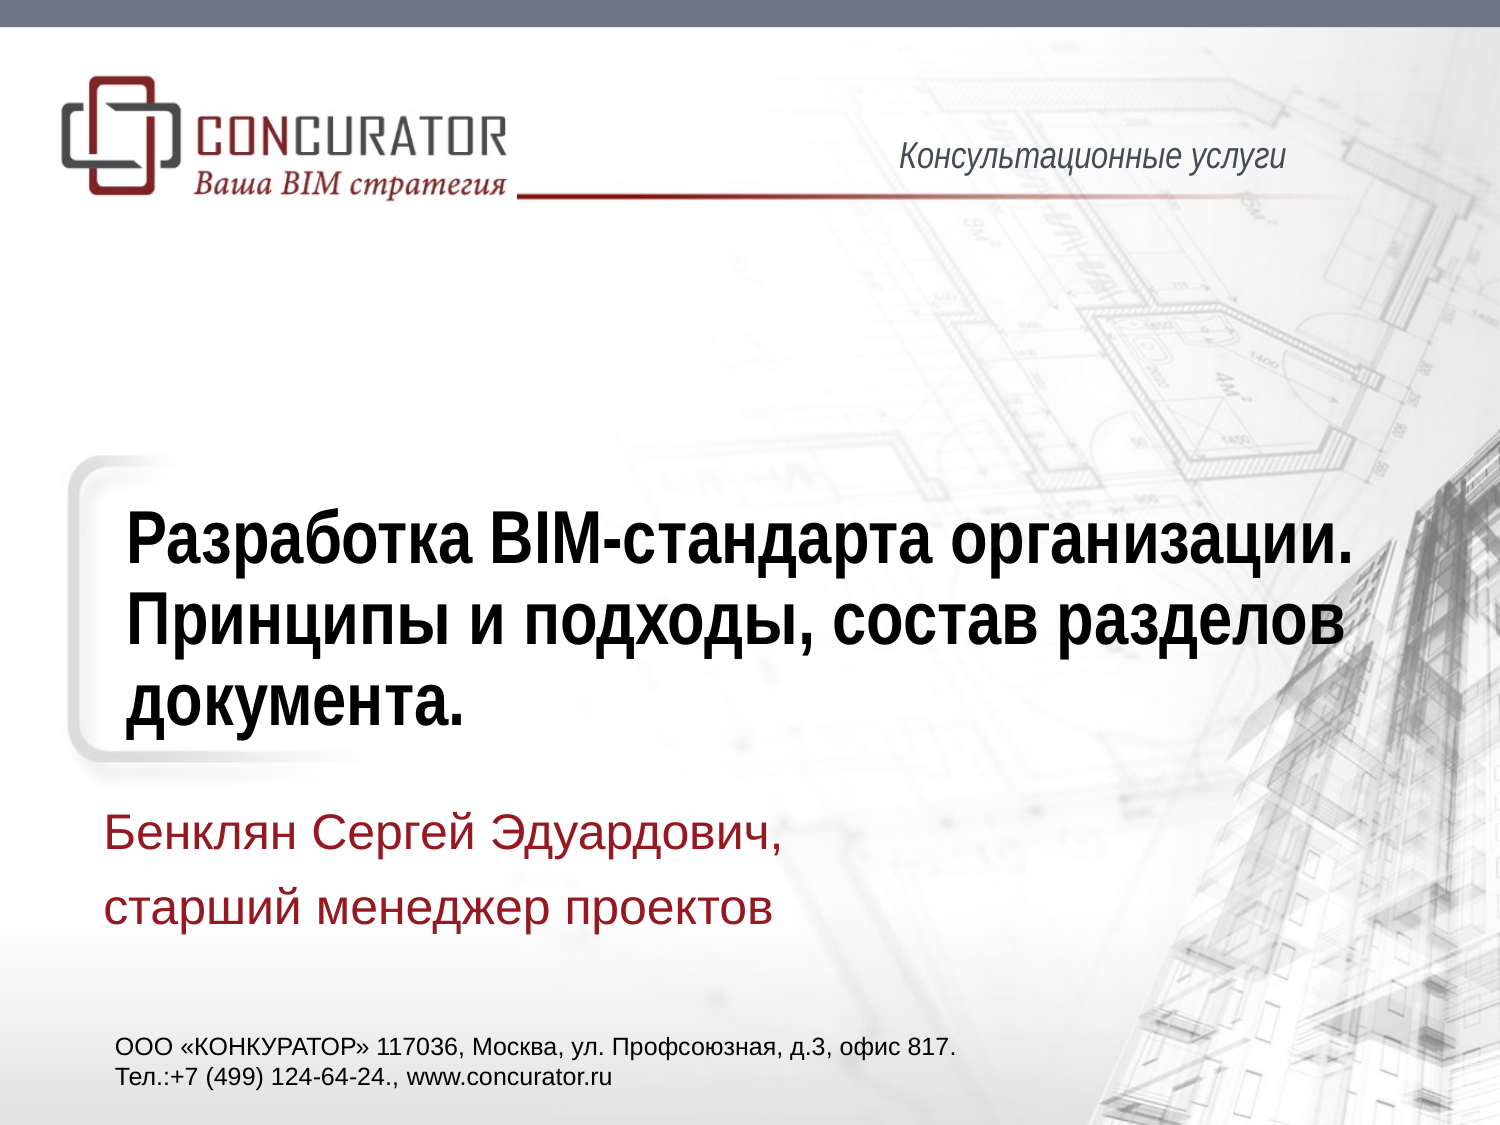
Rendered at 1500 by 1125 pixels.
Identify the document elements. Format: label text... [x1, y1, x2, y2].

title Разработка BIM-стандарта организации. Принципы и подходы, состав разделов документа. [112, 491, 1473, 693]
picture [0, 28, 1500, 1125]
text_box Бенклян Сергей Эдуардович, старший менеджер проектов [88, 798, 1424, 956]
